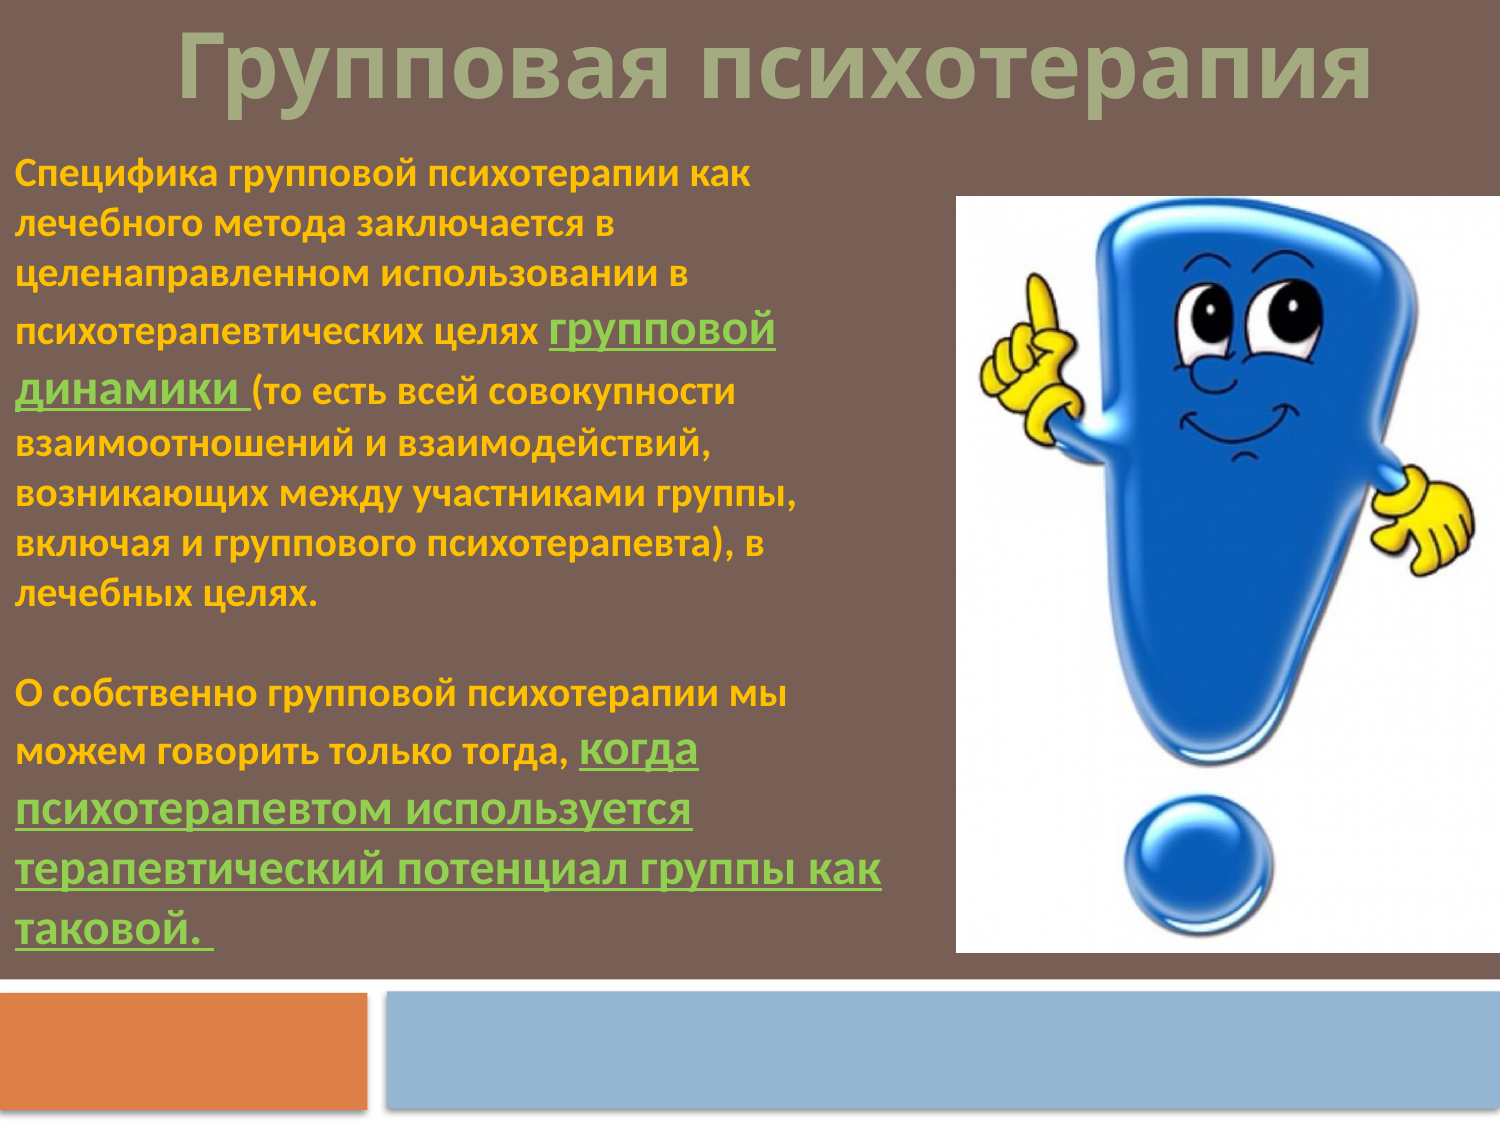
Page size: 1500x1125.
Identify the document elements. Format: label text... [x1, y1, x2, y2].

text_box Групповая психотерапия [159, 0, 1392, 125]
picture [955, 196, 1500, 953]
text_box Специфика групповой психотерапии как лечебного метода заключается в целенаправленном использовании в психотерапевтических целях групповой динамики (то есть всей совокупности взаимоотношений и взаимодействий, возникающих между участниками группы, включая и группового психотерапевта), в лечебных целях. О собственно групповой психотерапии мы можем говорить только тогда, когда психотерапевтом используется терапевтический потенциал группы как таковой. [0, 137, 928, 963]
